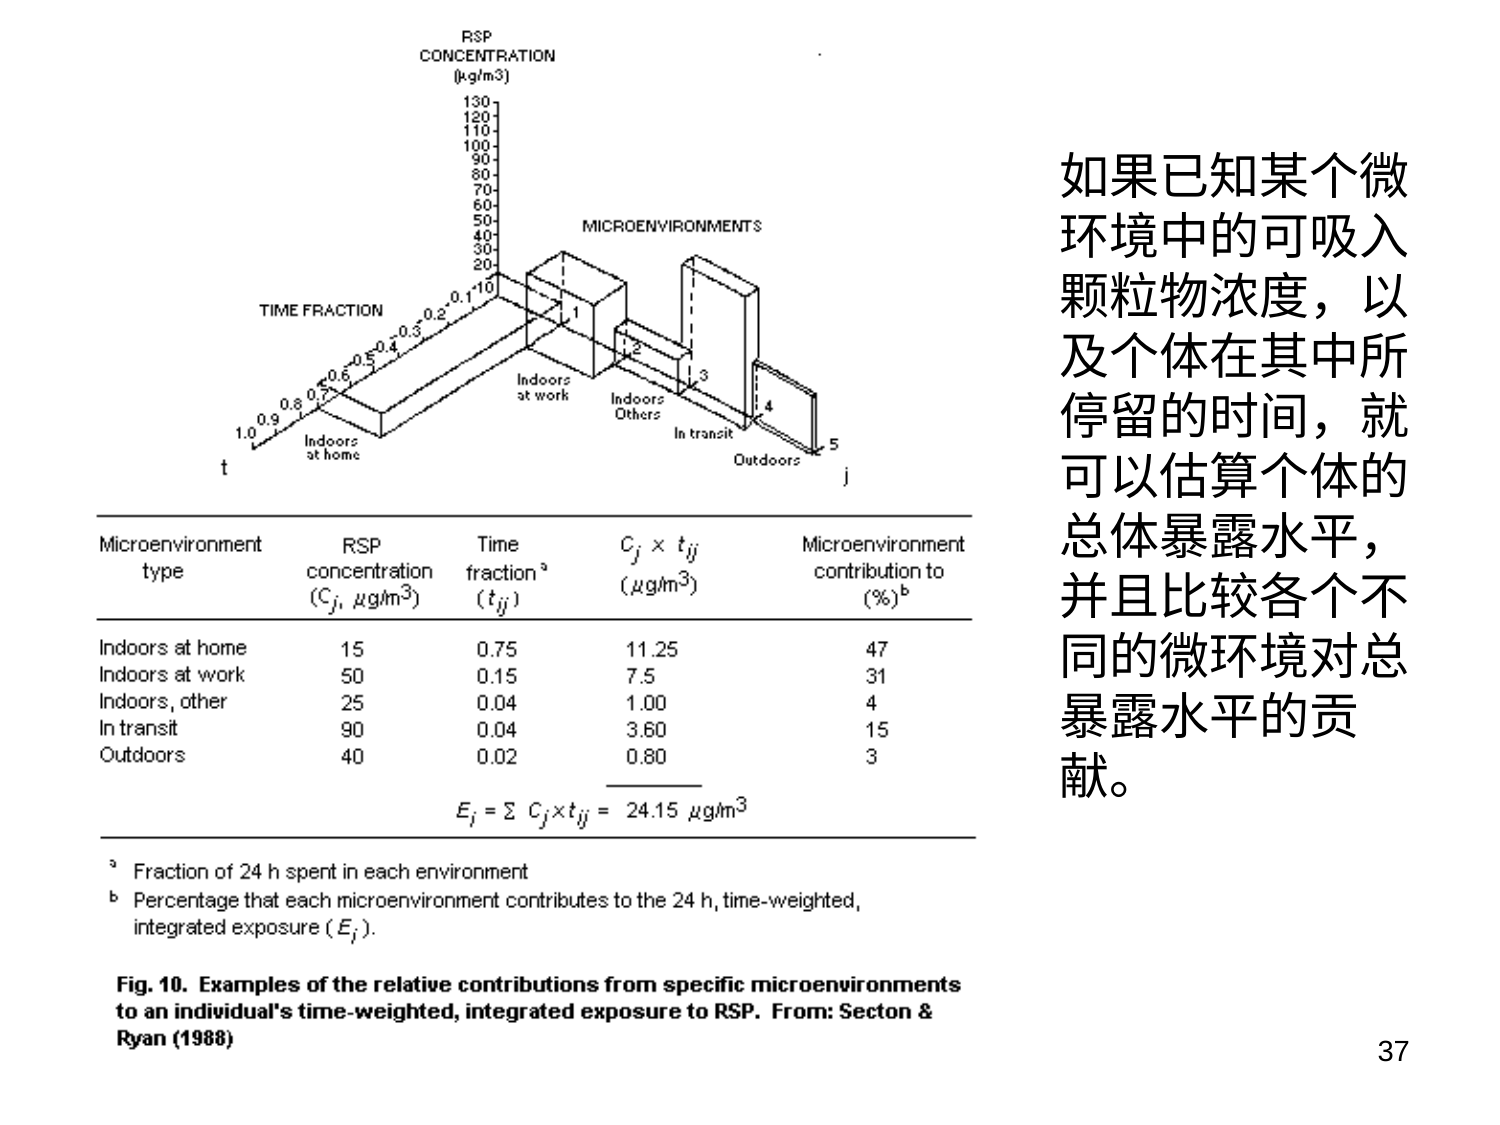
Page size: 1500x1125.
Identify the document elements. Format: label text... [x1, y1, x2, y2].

text_box 如果已知某个微环境中的可吸入颗粒物浓度，以及个体在其中所停留的时间，就可以估算个体的总体暴露水平，并且比较各个不同的微环境对总暴露水平的贡献。 [1044, 137, 1468, 813]
slide_number 37 [1074, 1024, 1425, 1103]
picture [78, 12, 1007, 1088]
